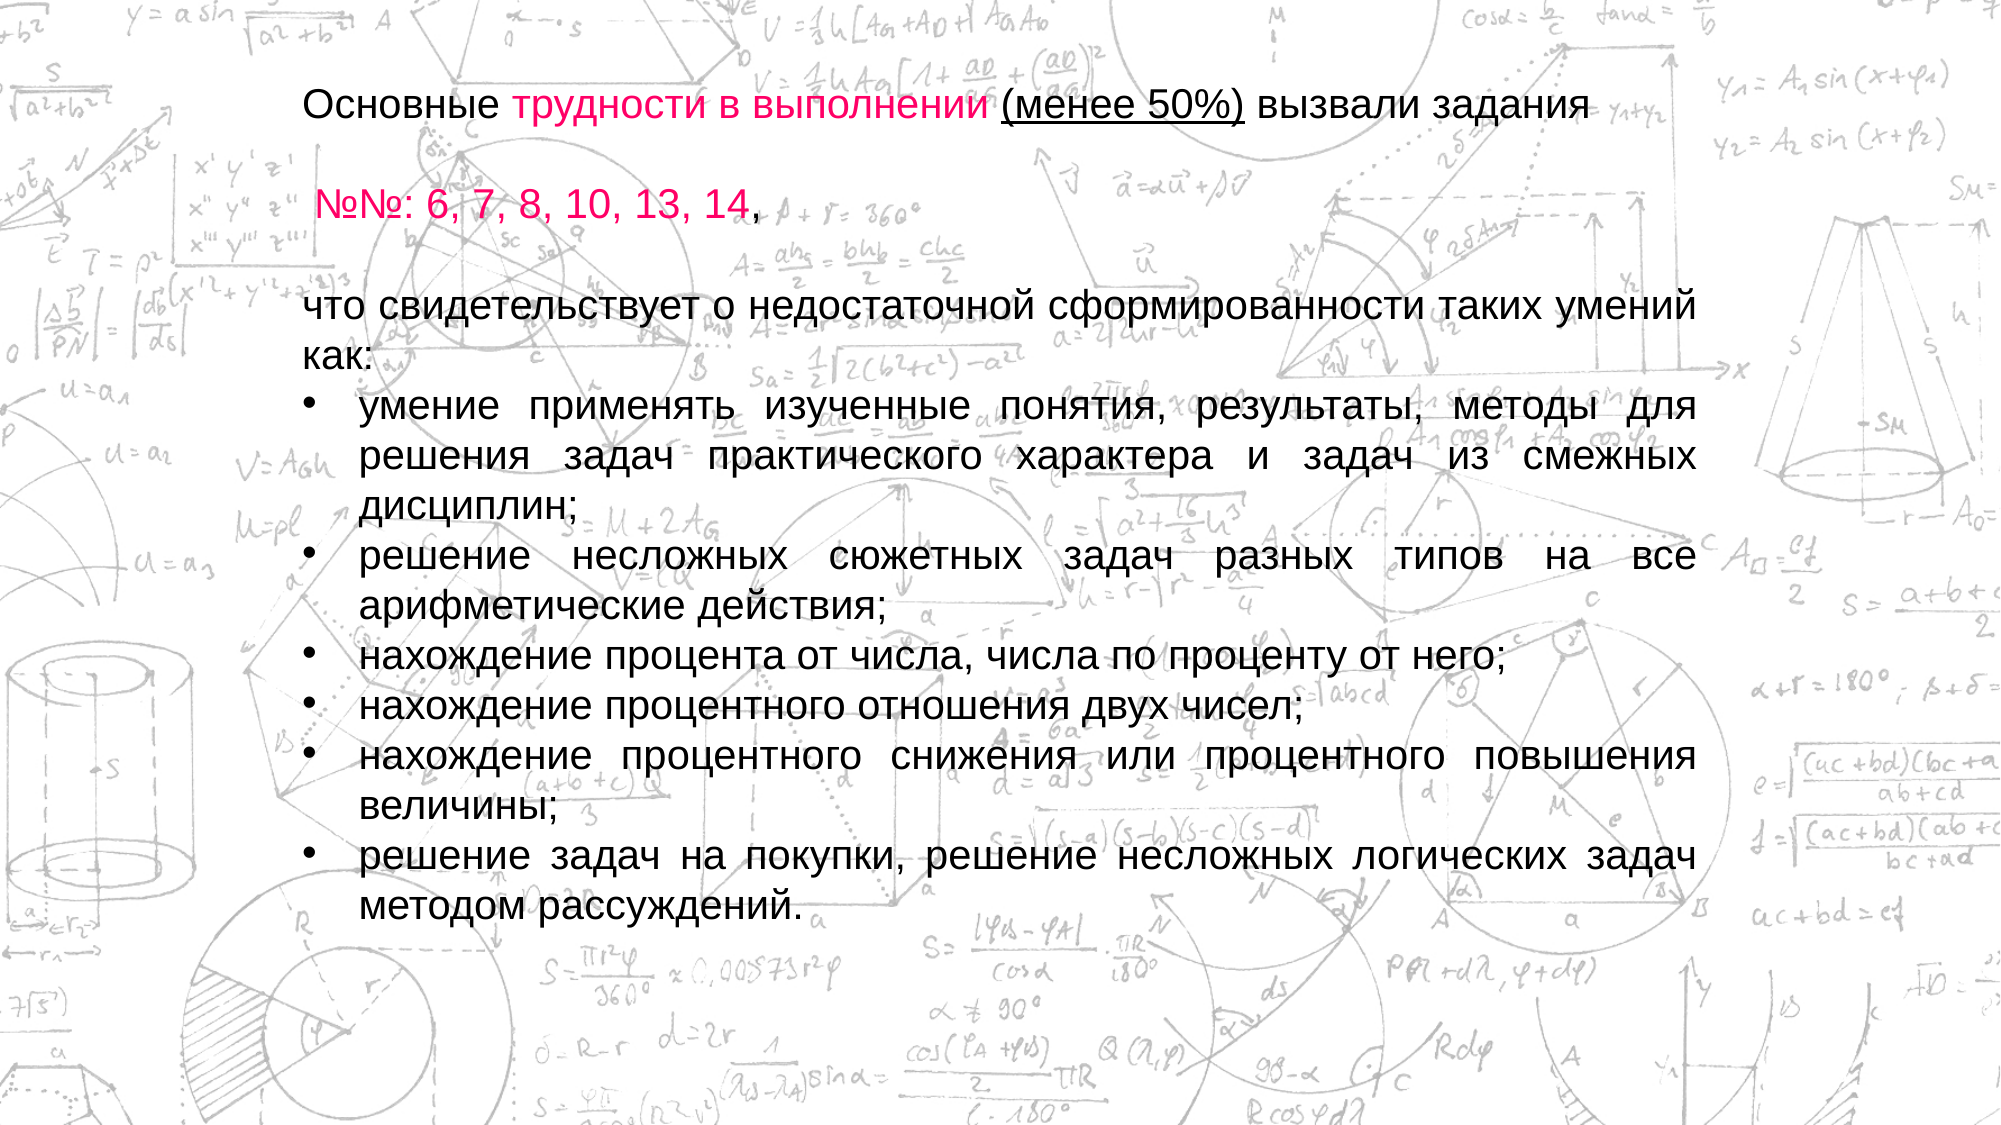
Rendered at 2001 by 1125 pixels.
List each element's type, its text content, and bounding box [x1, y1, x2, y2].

text_box Основные трудности в выполнении (менее 50%) вызвали задания №№: 6, 7, 8, 10, 13, 14, что свидетельствует о недостаточной сформированности таких умений как: умение применять изученные понятия, результаты, методы для решения задач практического характера и задач из смежных дисциплин; решение несложных сюжетных задач разных типов на все арифметические действия; нахождение процента от числа, числа по проценту от него; нахождение процентного отношения двух чисел; нахождение процентного снижения или процентного повышения величины; решение задач на покупки, решение несложных логических задач методом рассуждений. [287, 24, 1713, 1030]
picture [0, 0, 2001, 1125]
slide_number 43 [1412, 1042, 1863, 1103]
